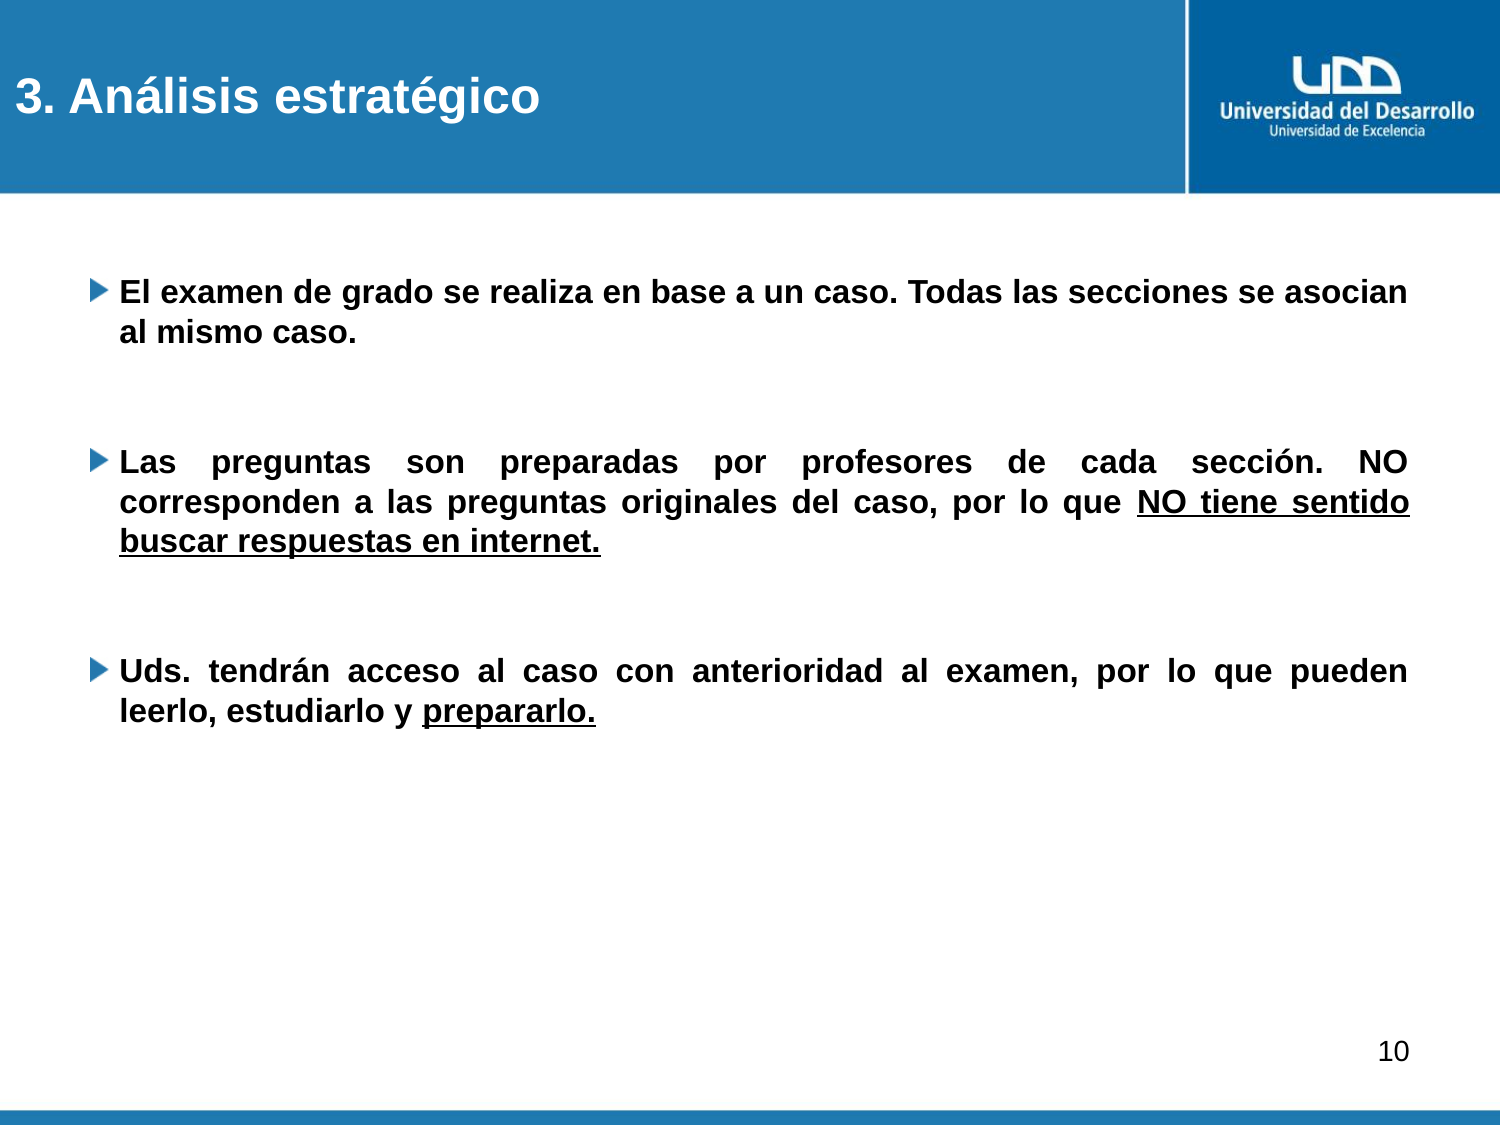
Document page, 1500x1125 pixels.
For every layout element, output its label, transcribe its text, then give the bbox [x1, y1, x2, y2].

list El examen de grado se realiza en base a un caso. Todas las secciones se asocian al mismo caso. Las preguntas son preparadas por profesores de cada sección. NO corresponden a las preguntas originales del caso, por lo que NO tiene sentido buscar respuestas en internet. Uds. tendrán acceso al caso con anterioridad al examen, por lo que pueden leerlo, estudiarlo y prepararlo. [74, 262, 1426, 1006]
title 3. Análisis estratégico [0, 0, 1184, 188]
picture [0, 0, 1500, 1125]
slide_number 10 [1074, 1024, 1426, 1103]
